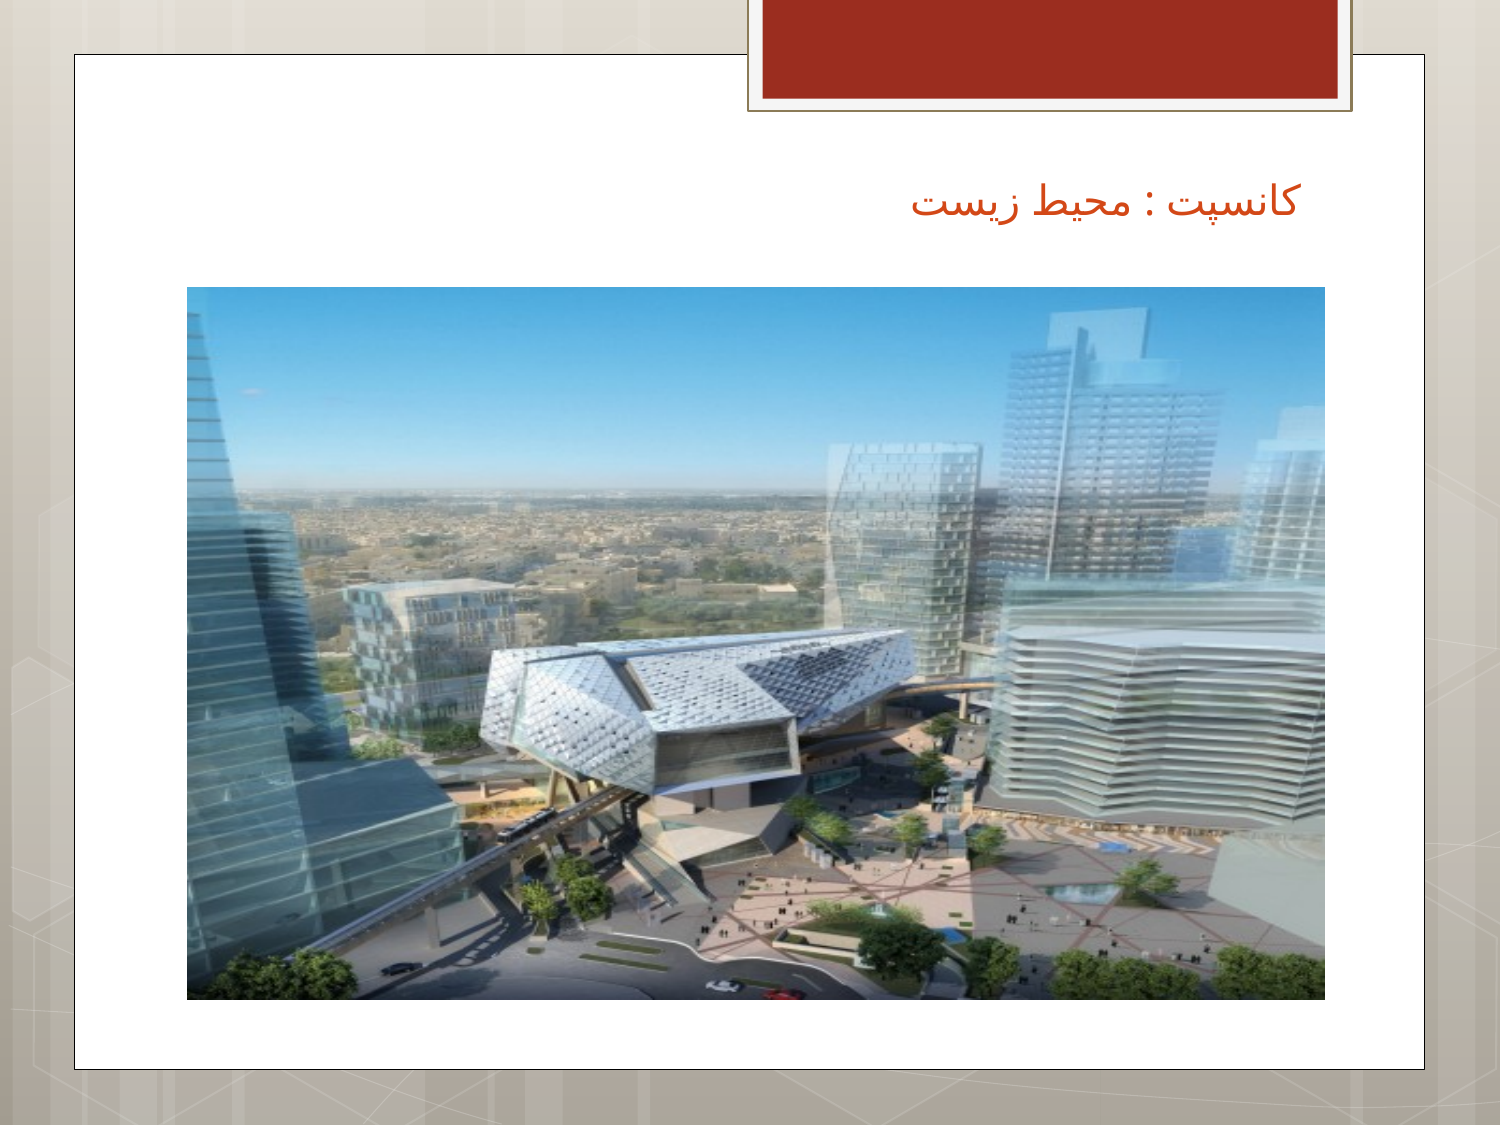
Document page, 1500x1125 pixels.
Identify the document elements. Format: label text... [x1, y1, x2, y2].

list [187, 287, 1326, 1001]
title کانسپت : محیط زیست [174, 137, 1328, 232]
